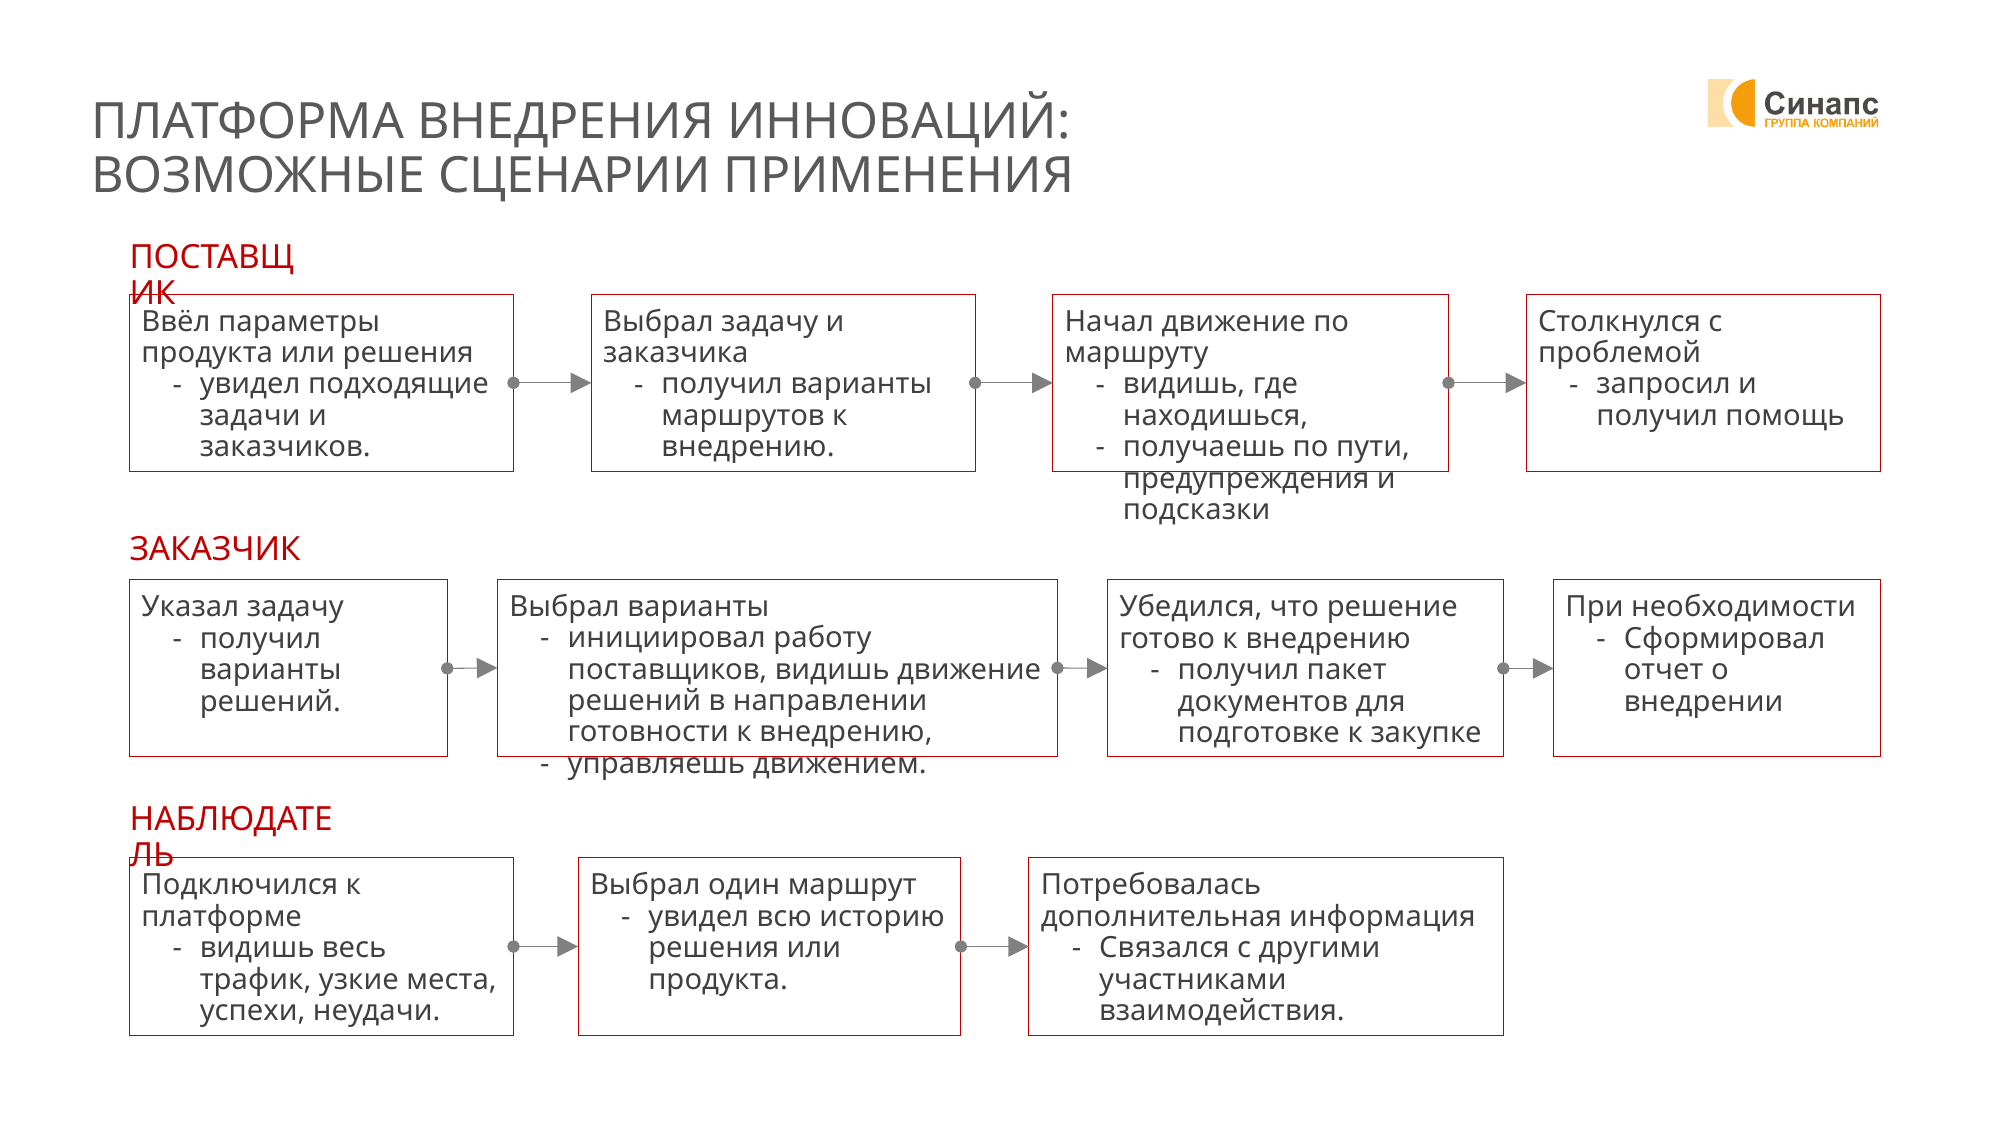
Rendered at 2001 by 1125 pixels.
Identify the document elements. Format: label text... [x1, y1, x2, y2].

text_box Ввёл параметры продукта или решения увидел подходящие задачи и заказчиков. [129, 294, 514, 472]
text_box Потребовалась дополнительная информация Связался с другими участниками взаимодействия. [1028, 857, 1504, 1036]
text_box Выбрал один маршрут увидел всю историю решения или продукта. [578, 857, 961, 1036]
text_box Убедился, что решение готово к внедрению получил пакет документов для подготовке к закупке [1107, 579, 1504, 757]
text_box Начал движение по маршруту видишь, где находишься, получаешь по пути, предупреждения и подсказки [1052, 294, 1449, 472]
text_box Поставщик [129, 239, 316, 294]
text_box Указал задачу получил варианты решений. [129, 579, 448, 757]
text_box Подключился к платформе видишь весь трафик, узкие места, успехи, неудачи. [129, 857, 514, 1036]
picture [1707, 79, 1885, 130]
text_box Столкнулся с проблемой запросил и получил помощь [1526, 294, 1881, 472]
text_box Выбрал задачу и заказчика получил варианты маршрутов к внедрению. [591, 294, 976, 472]
text_box Заказчик [129, 531, 316, 568]
text_box При необходимости Сформировал отчет о внедрении [1553, 579, 1881, 757]
text_box Выбрал варианты инициировал работу поставщиков, видишь движение решений в направлении готовности к внедрению, управляешь движением. [497, 579, 1058, 757]
text_box Наблюдатель [129, 801, 349, 857]
text_box Платформа внедрения инноваций: возможные сценарии применения [76, 64, 1217, 235]
